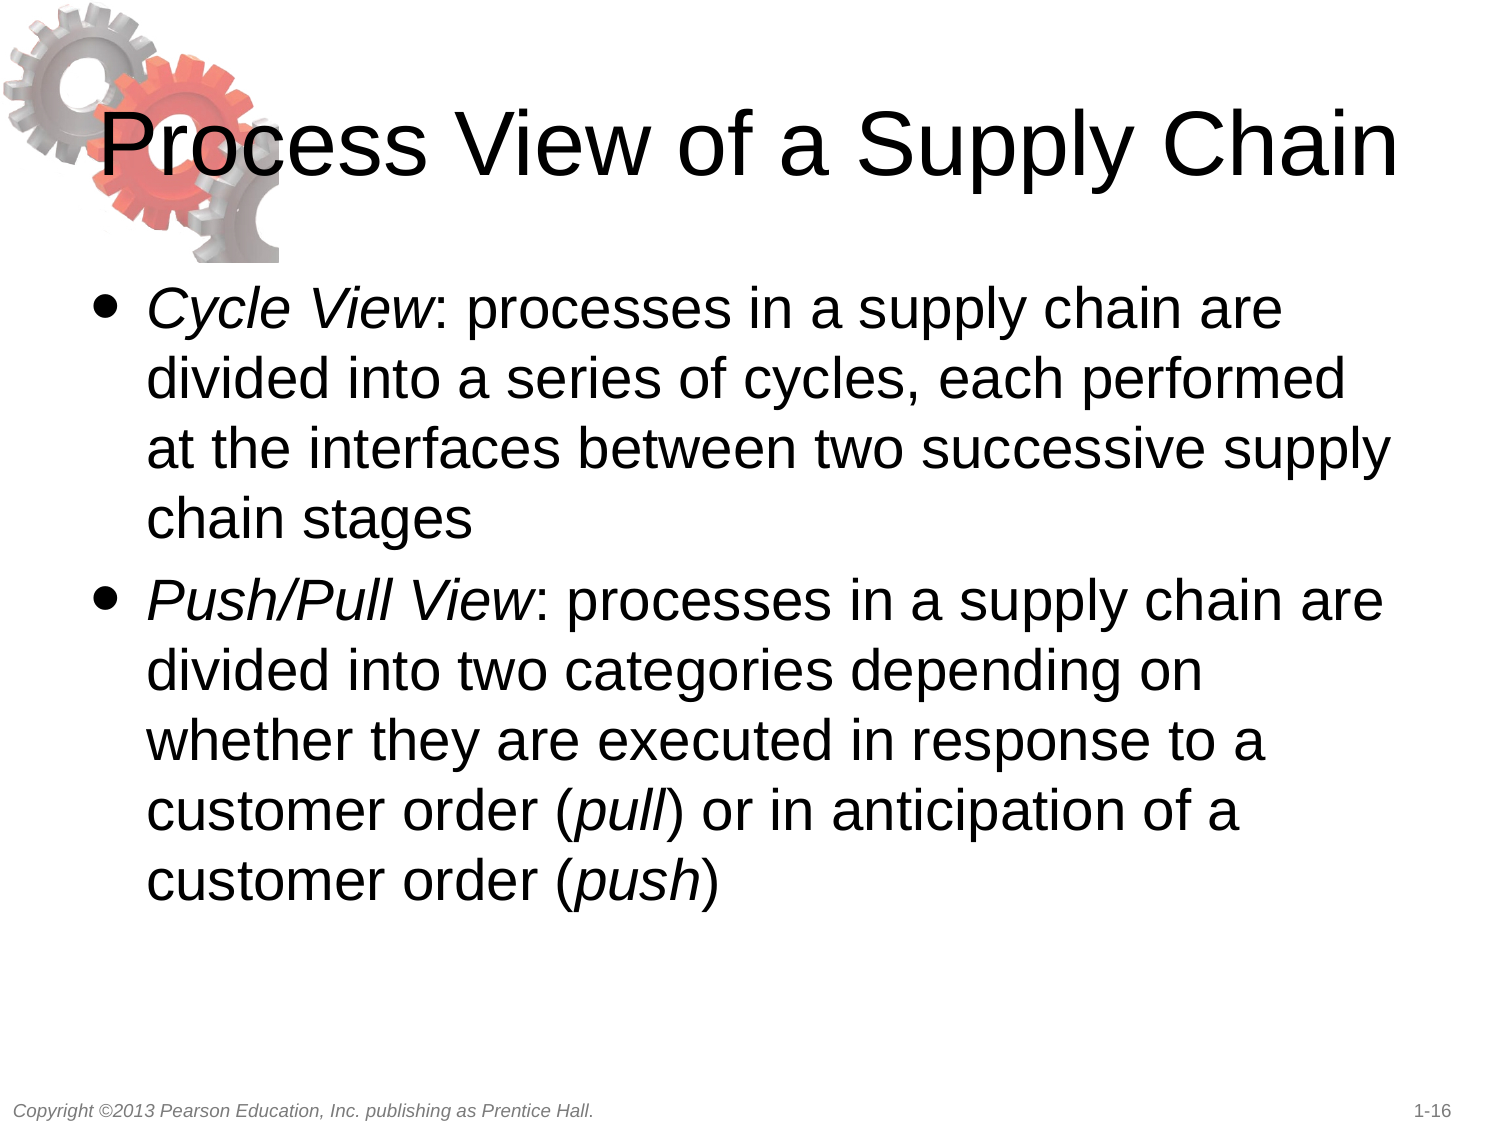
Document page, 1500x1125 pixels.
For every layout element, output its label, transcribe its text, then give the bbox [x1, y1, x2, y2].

title Process View of a Supply Chain [74, 44, 1426, 233]
picture [0, 0, 279, 263]
list Cycle View: processes in a supply chain are divided into a series of cycles, each performed at the interfaces between two successive supply chain stages Push/Pull View: processes in a supply chain are divided into two categories depending on whether they are executed in response to a customer order (pull) or in anticipation of a customer order (push) [74, 262, 1426, 1006]
